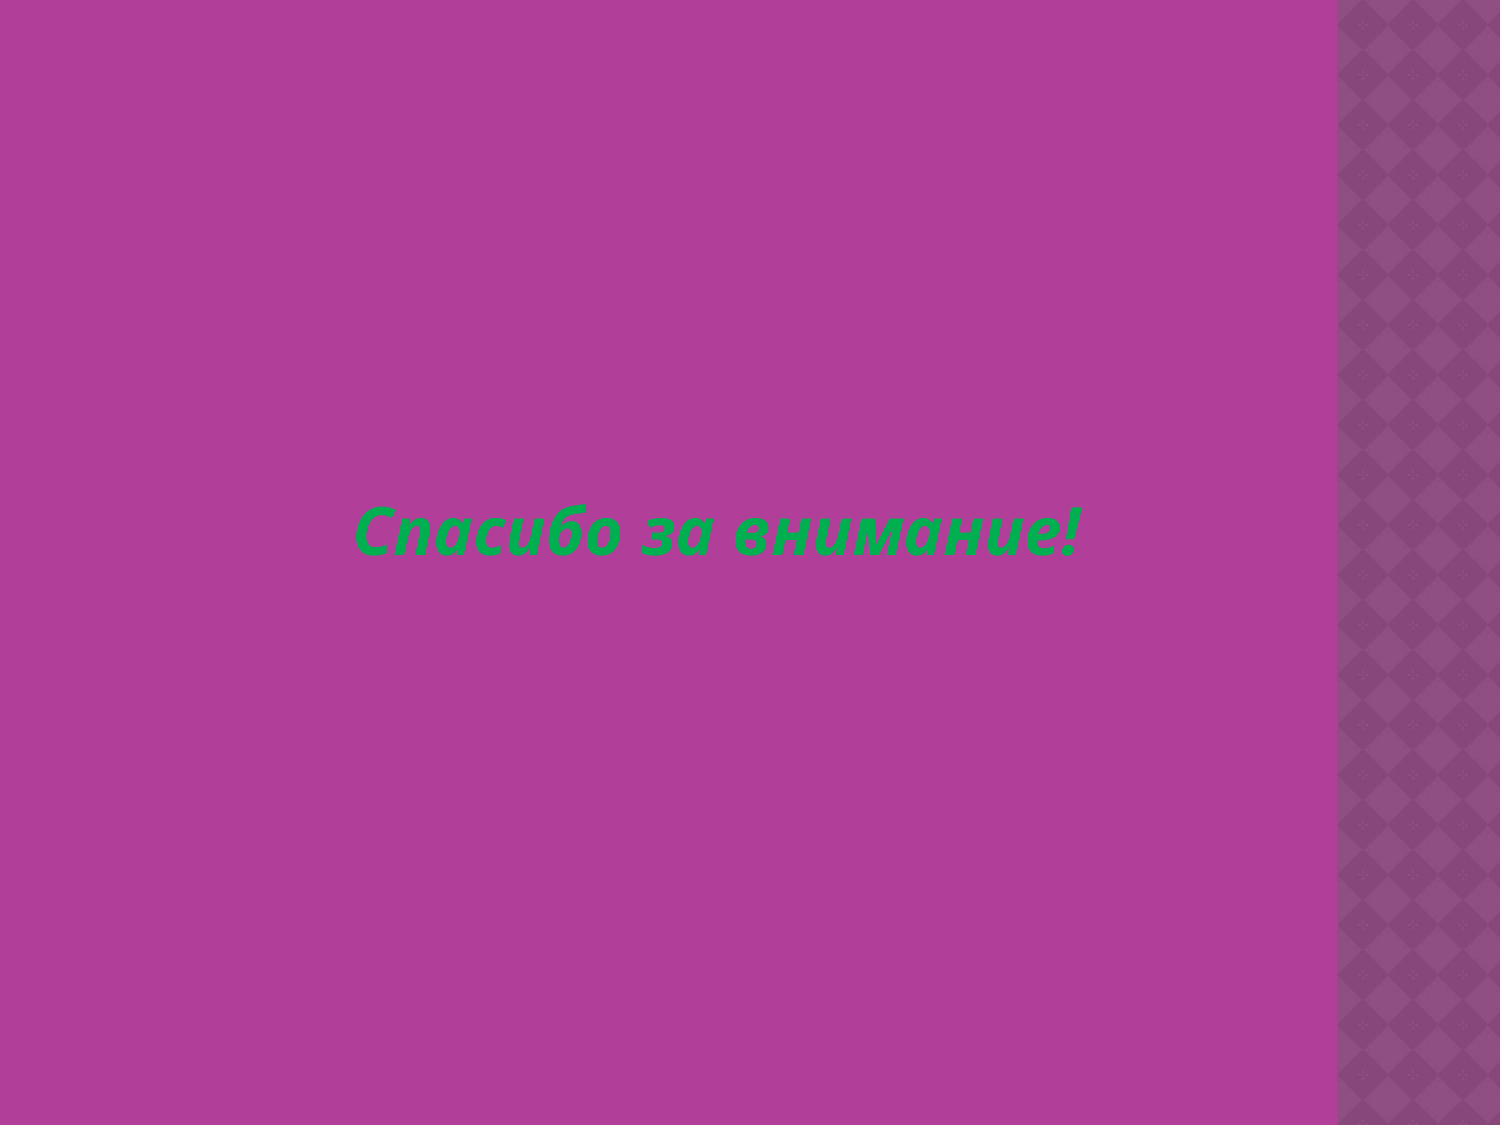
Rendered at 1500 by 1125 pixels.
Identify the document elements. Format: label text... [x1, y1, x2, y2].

list Спасибо за внимание! [74, 263, 1263, 1060]
